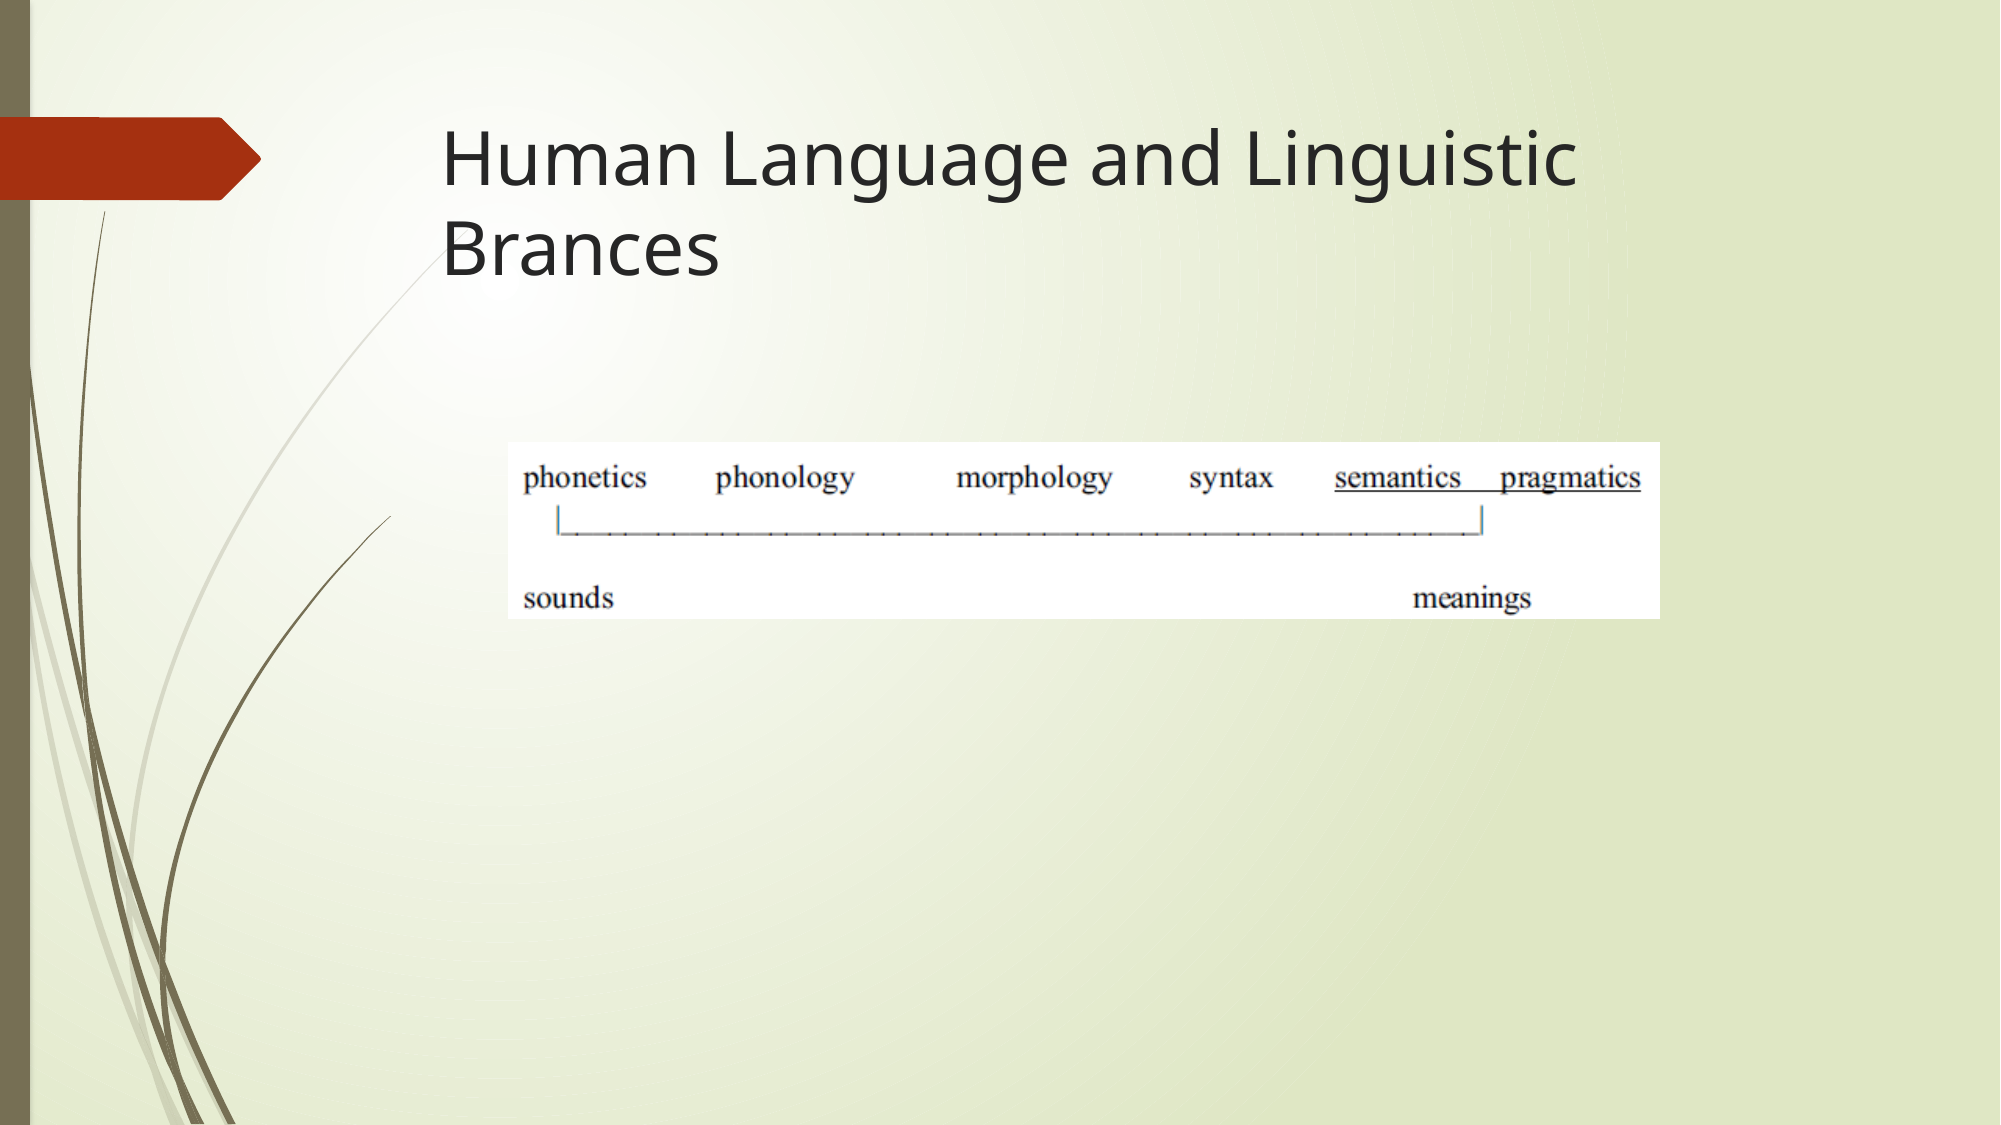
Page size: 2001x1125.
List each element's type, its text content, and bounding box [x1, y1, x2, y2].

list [507, 441, 1661, 619]
title Human Language and Linguistic Brances [425, 102, 1888, 313]
